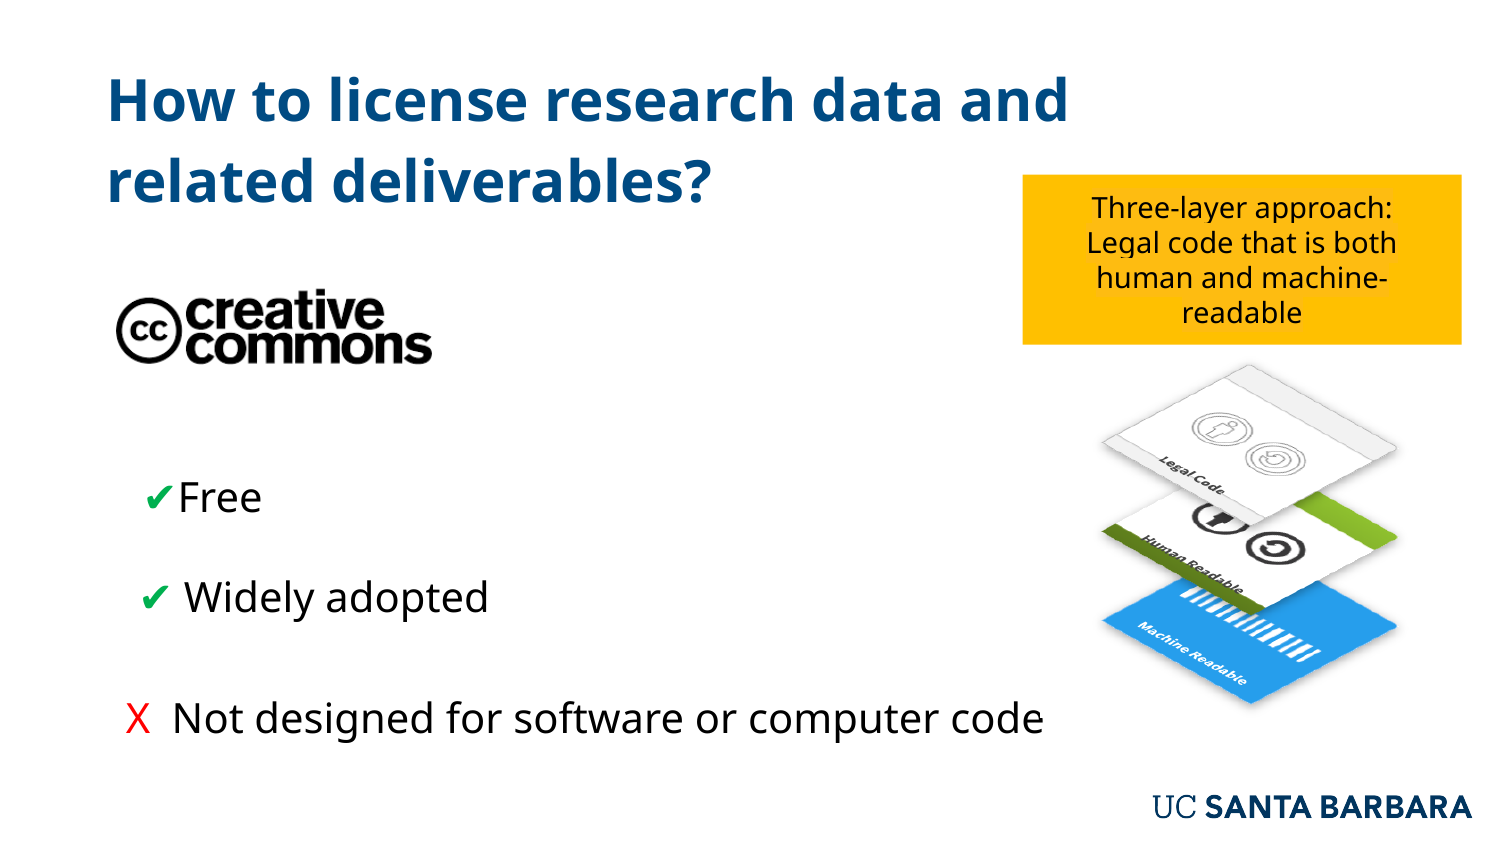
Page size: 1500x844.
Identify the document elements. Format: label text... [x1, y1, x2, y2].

text_box How to license research data and related deliverables? [91, 37, 1178, 132]
picture [1040, 353, 1429, 718]
picture [115, 237, 433, 416]
text_box Three-layer approach: Legal code that is both human and machine-readable [1022, 174, 1462, 345]
picture [1152, 794, 1473, 819]
text_box Free Widely adopted X Not designed for software or computer code [110, 405, 1374, 757]
